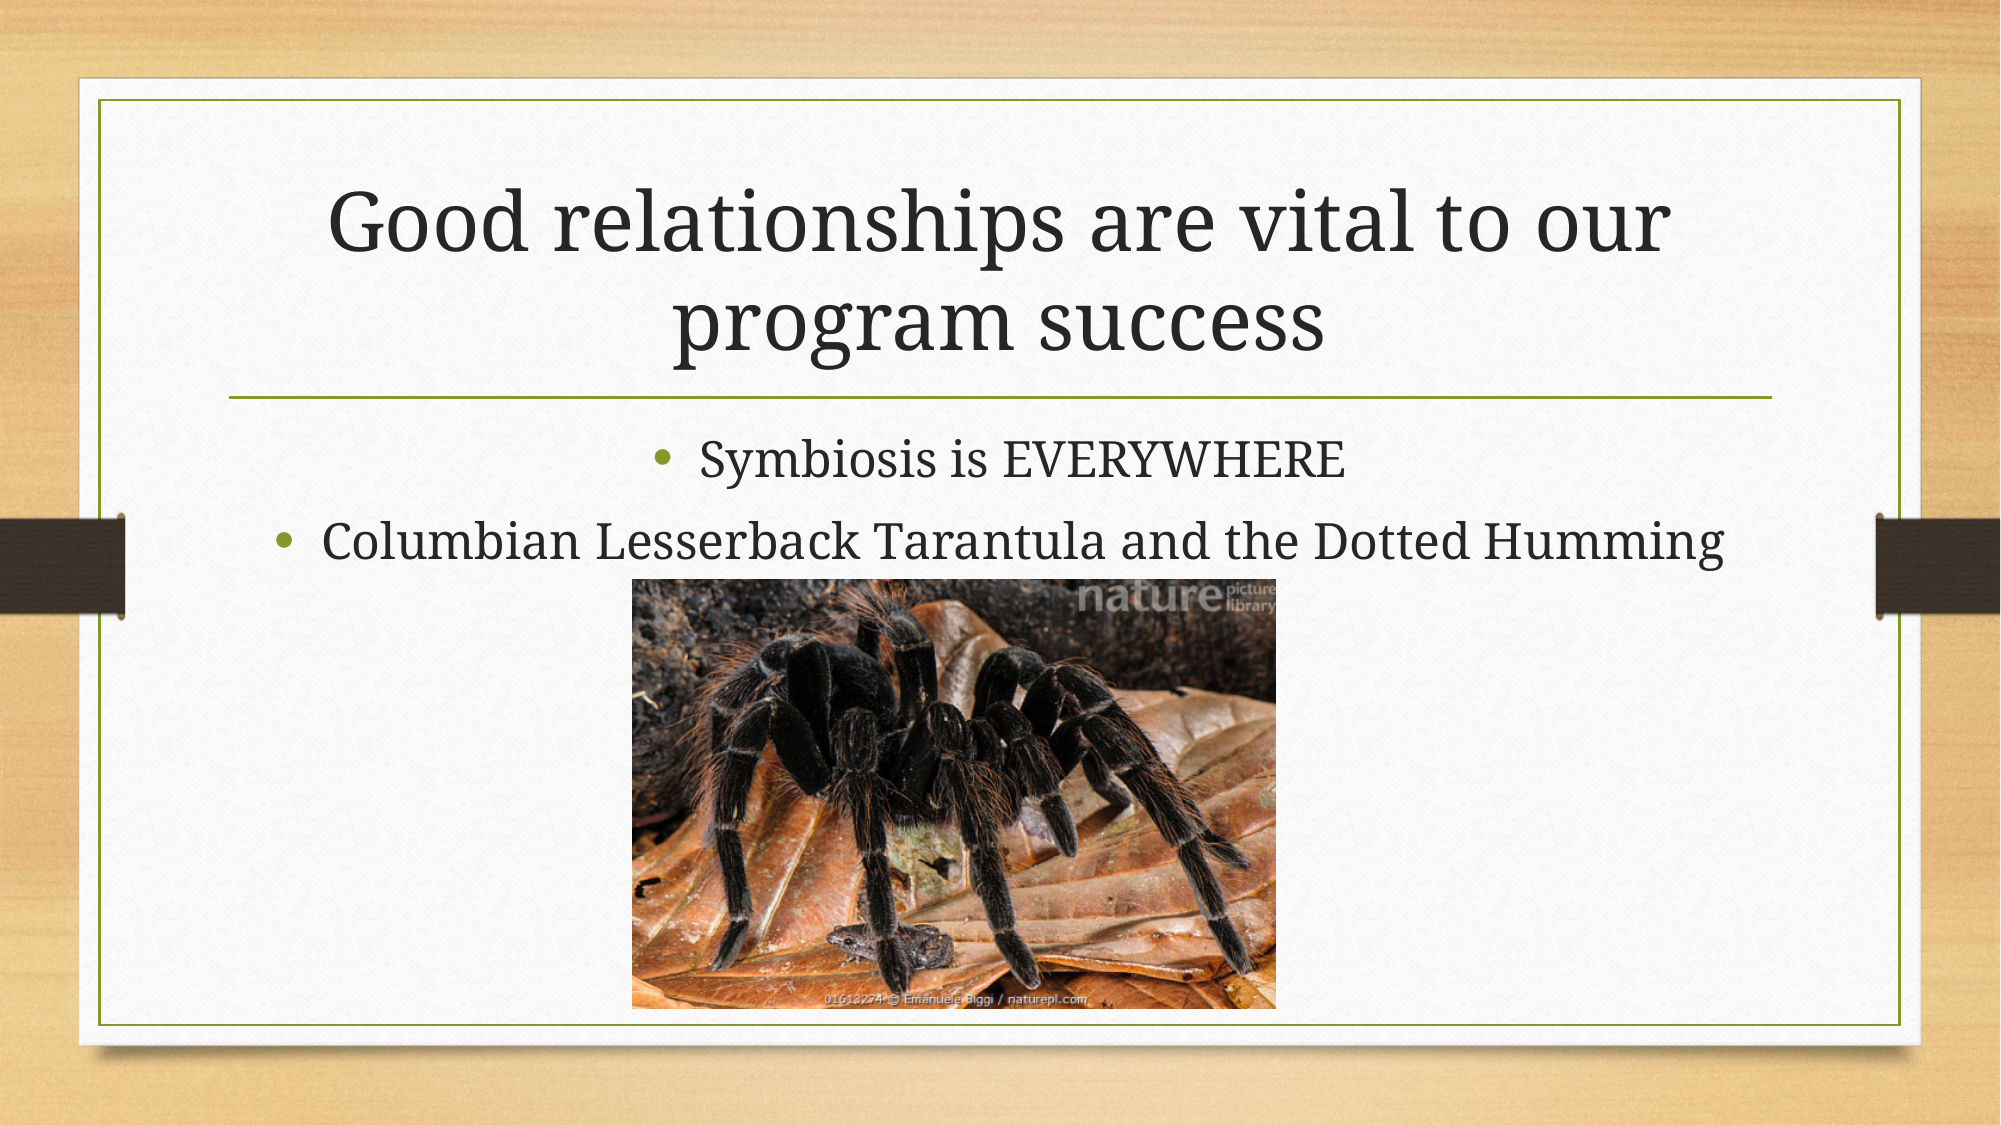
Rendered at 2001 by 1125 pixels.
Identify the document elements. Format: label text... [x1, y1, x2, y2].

title Good relationships are vital to our program success [212, 161, 1788, 375]
picture [0, 0, 2001, 1125]
list Symbiosis is EVERYWHERE Columbian Lesserback Tarantula and the Dotted Humming Frog [212, 419, 1788, 964]
